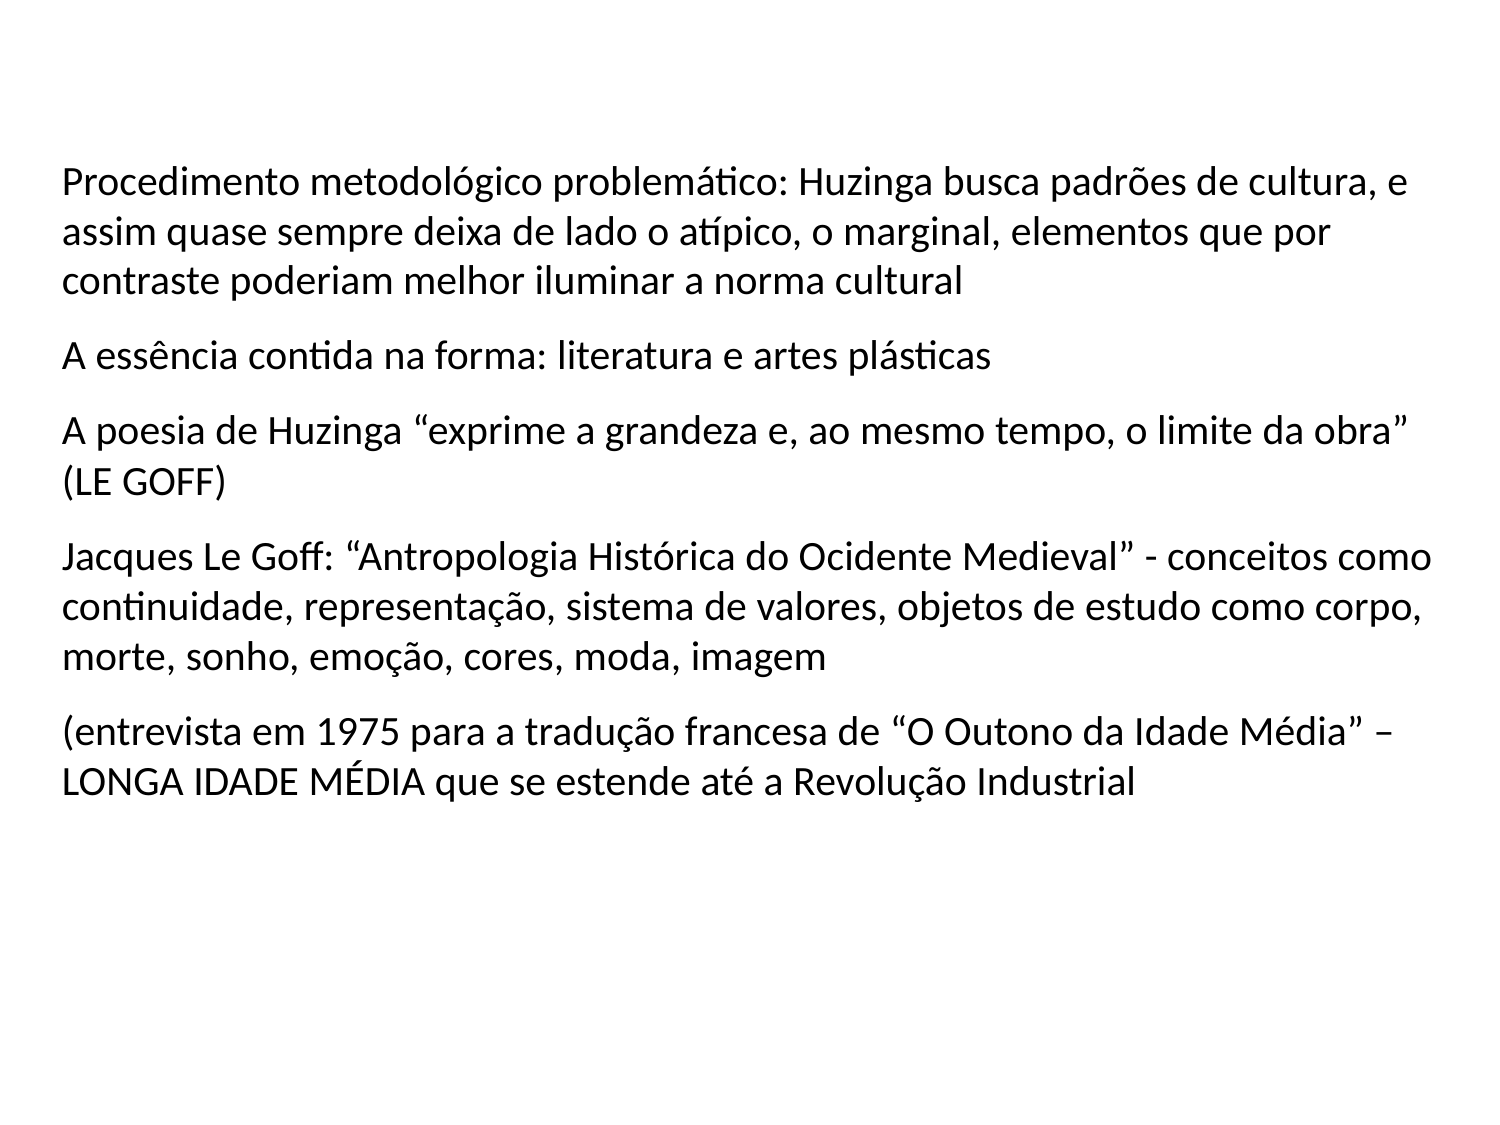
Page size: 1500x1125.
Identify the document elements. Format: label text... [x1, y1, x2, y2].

text_box Procedimento metodológico problemático: Huzinga busca padrões de cultura, e assim quase sempre deixa de lado o atípico, o marginal, elementos que por contraste poderiam melhor iluminar a norma cultural A essência contida na forma: literatura e artes plásticas A poesia de Huzinga “exprime a grandeza e, ao mesmo tempo, o limite da obra” (LE GOFF) Jacques Le Goff: “Antropologia Histórica do Ocidente Medieval” - conceitos como continuidade, representação, sistema de valores, objetos de estudo como corpo, morte, sonho, emoção, cores, moda, imagem (entrevista em 1975 para a tradução francesa de “O Outono da Idade Média” – LONGA IDADE MÉDIA que se estende até a Revolução Industrial [47, 145, 1477, 811]
